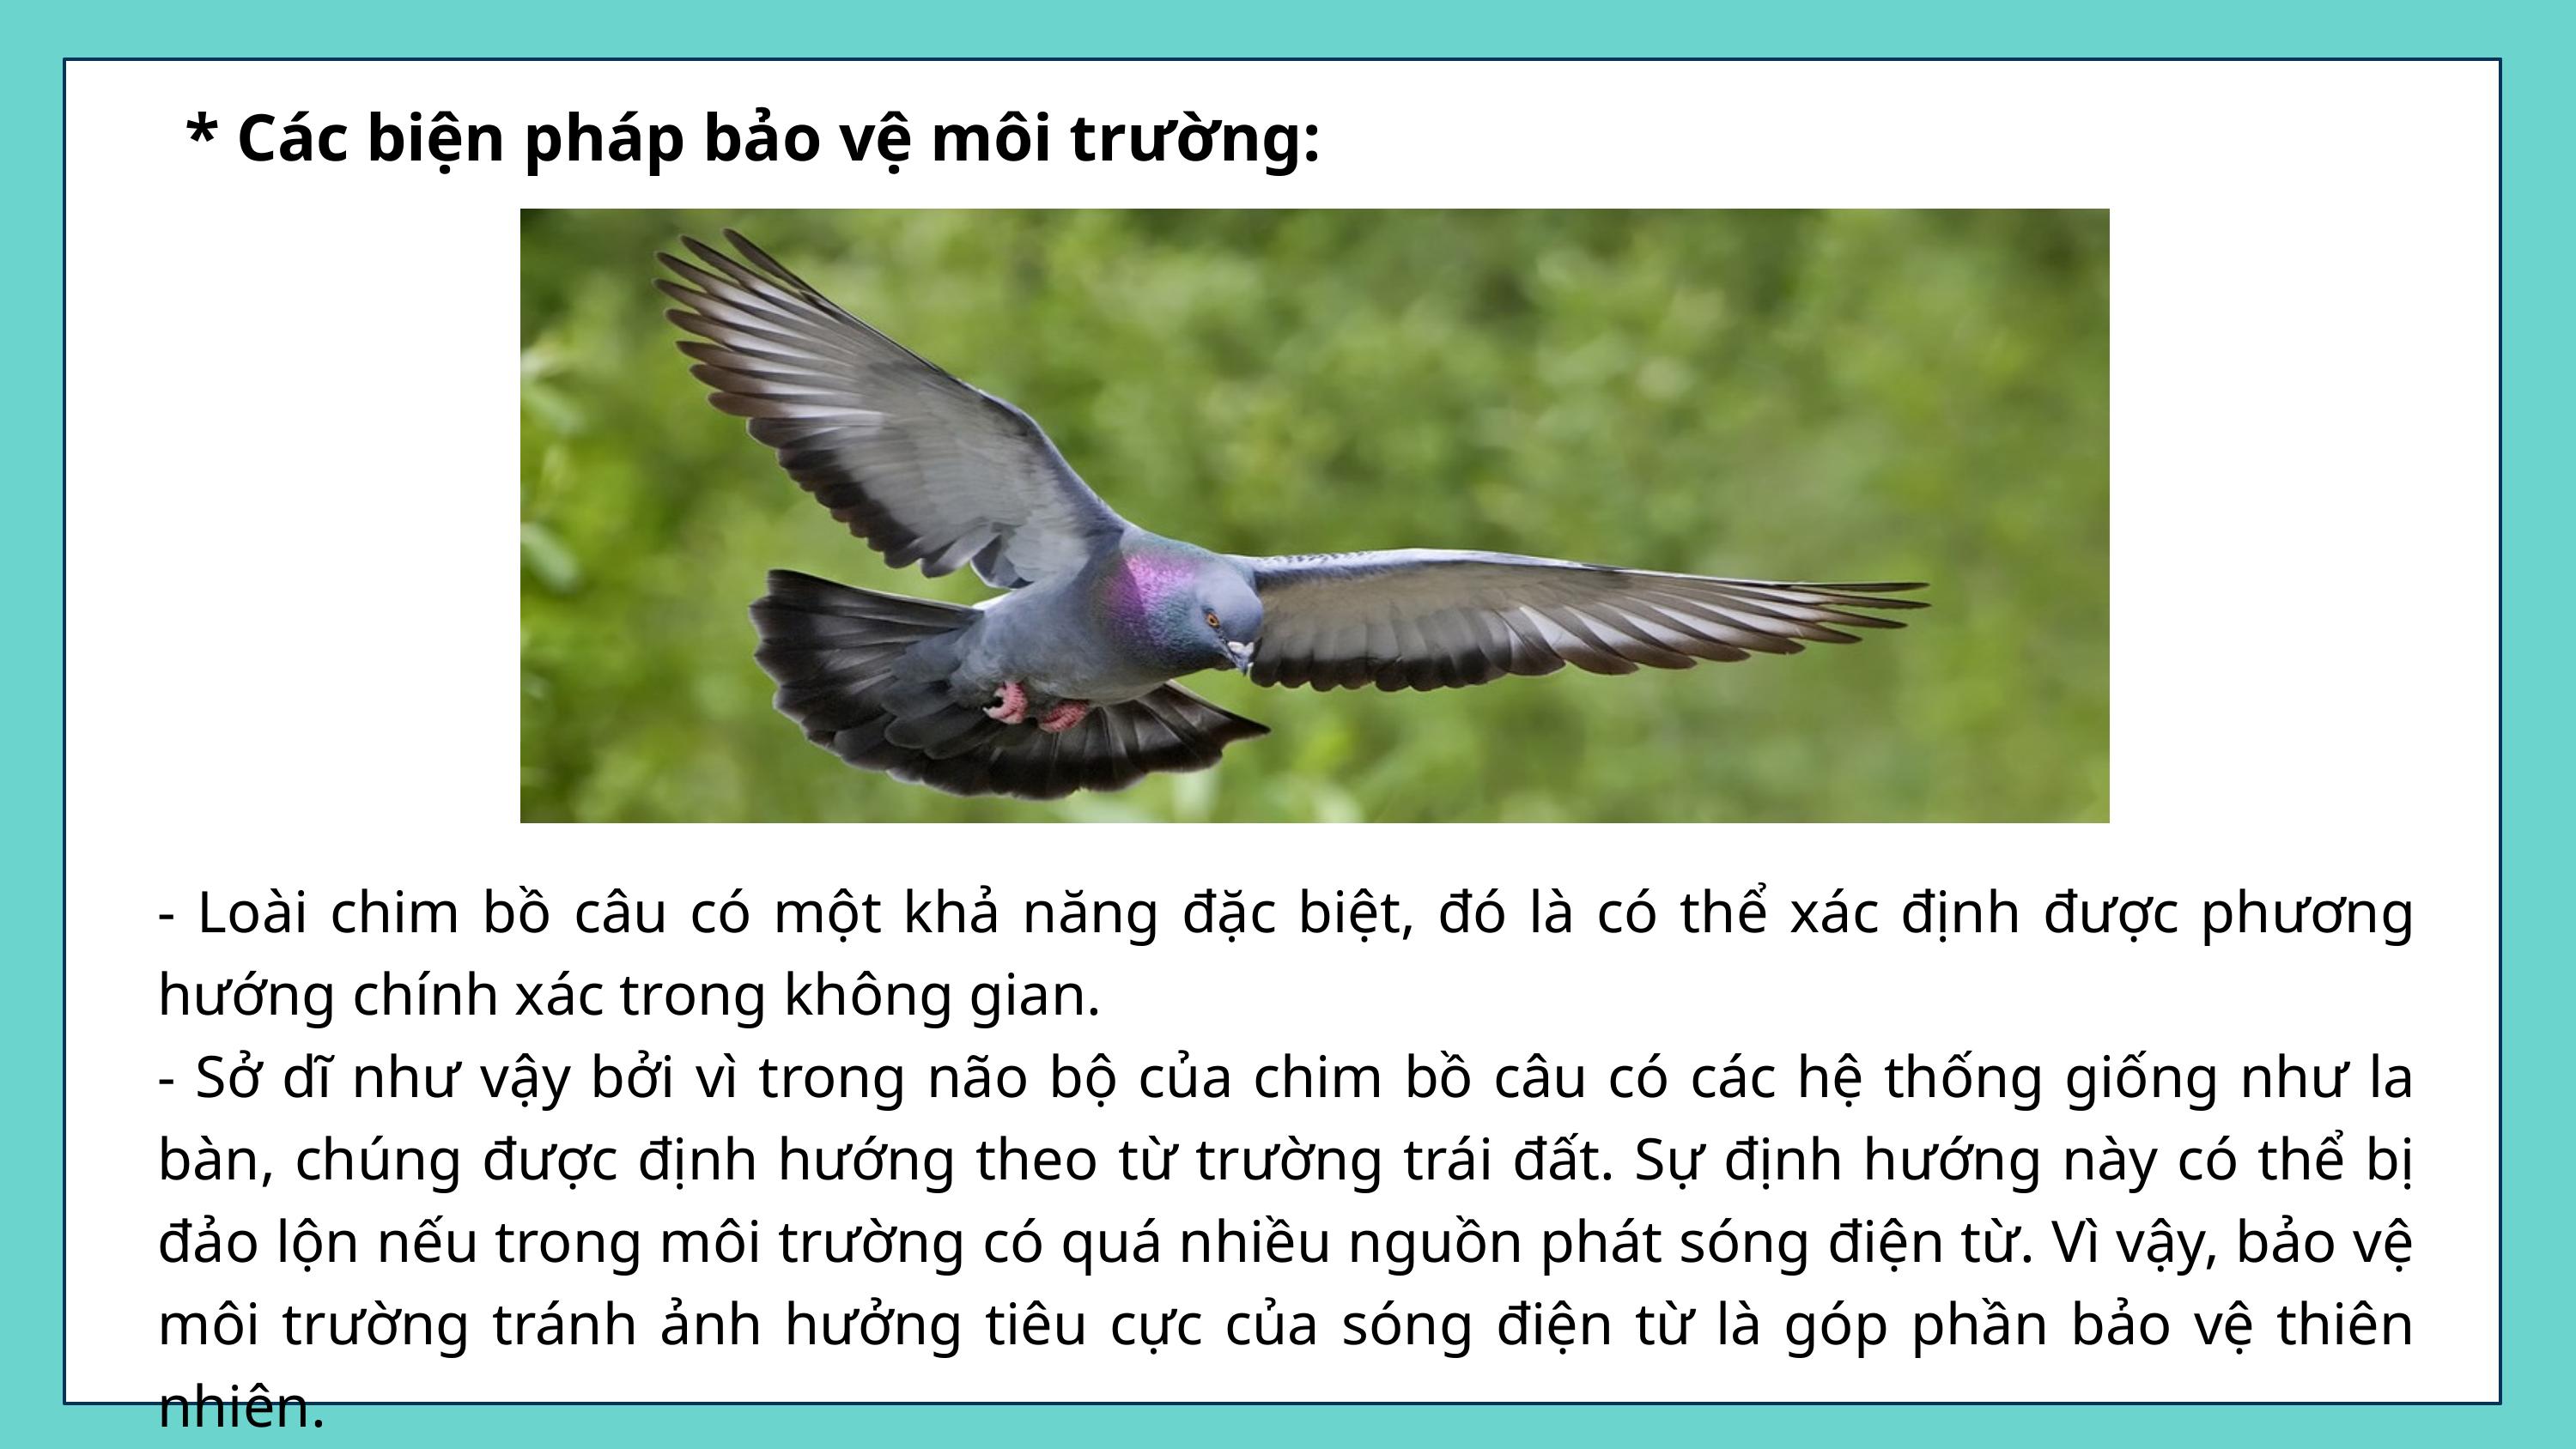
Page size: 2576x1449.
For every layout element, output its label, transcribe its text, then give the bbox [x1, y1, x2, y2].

text_box [63, 58, 2502, 1405]
text_box * Các biện pháp bảo vệ môi trường: [172, 89, 1377, 180]
picture [520, 209, 2110, 823]
text_box - Loài chim bồ câu có một khả năng đặc biệt, đó là có thể xác định được phương hướng chính xác trong không gian. - Sở dĩ như vậy bởi vì trong não bộ của chim bồ câu có các hệ thống giống như la bàn, chúng được định hướng theo từ trường trái đất. Sự định hướng này có thể bị đảo lộn nếu trong môi trường có quá nhiều nguồn phát sóng điện từ. Vì vậy, bảo vệ môi trường tránh ảnh hưởng tiêu cực của sóng điện từ là góp phần bảo vệ thiên nhiên. [144, 855, 2432, 1445]
